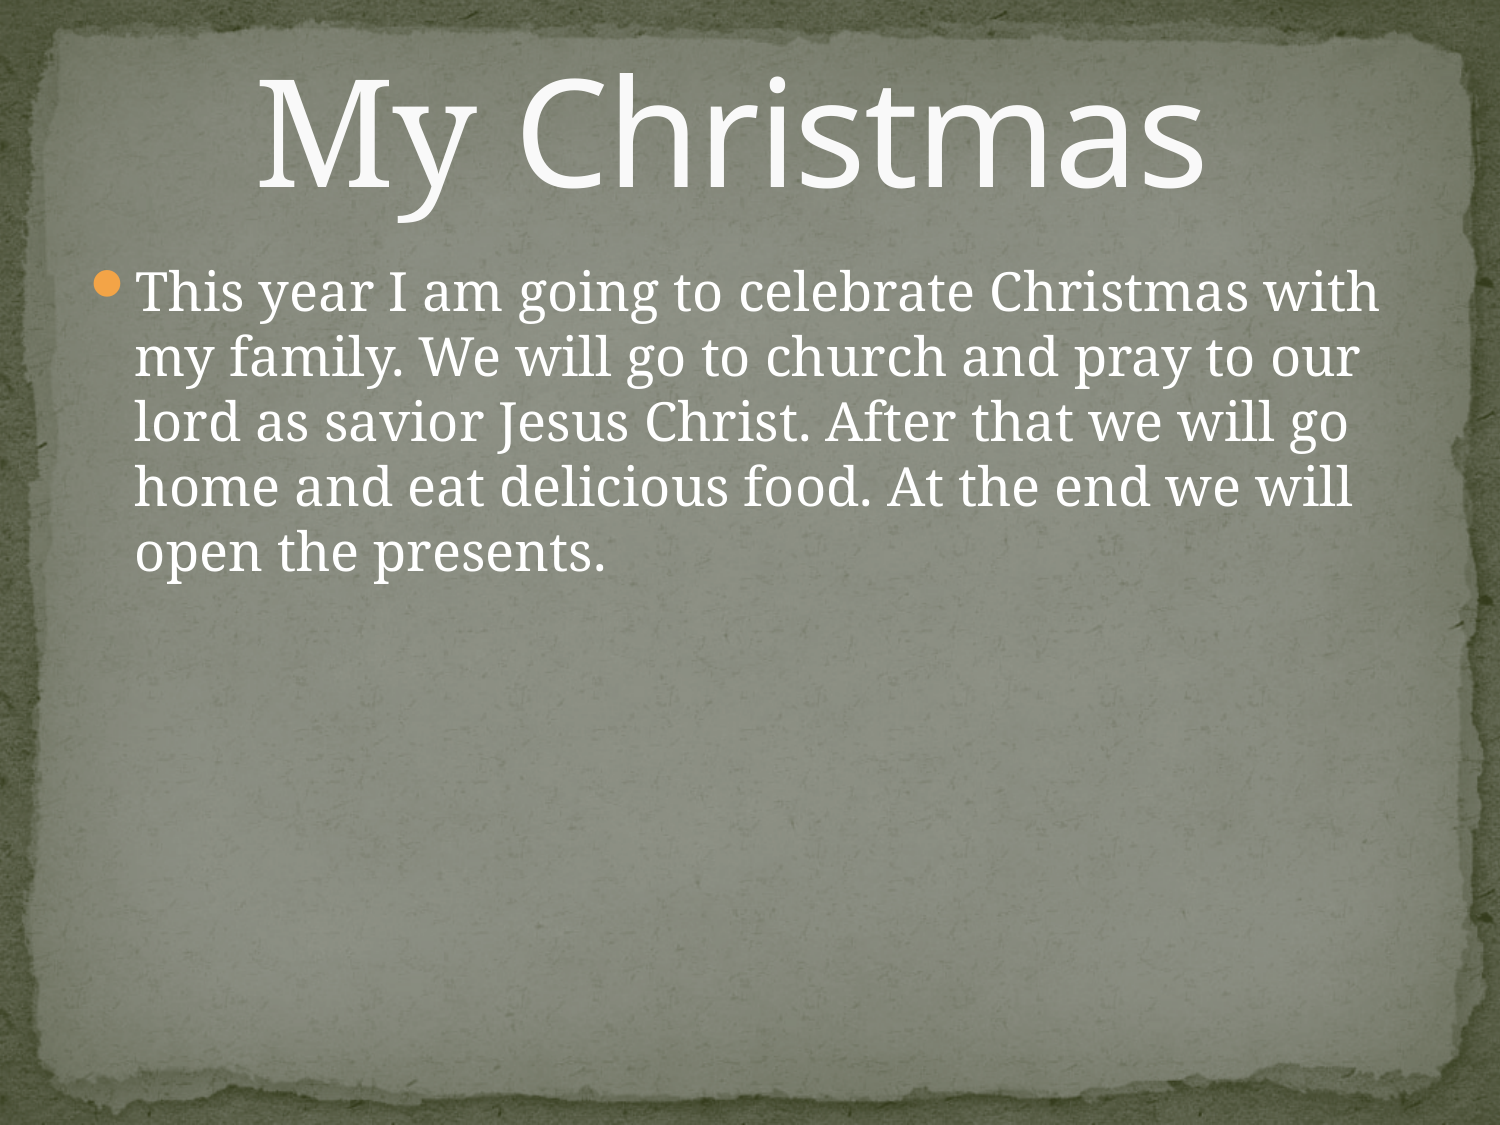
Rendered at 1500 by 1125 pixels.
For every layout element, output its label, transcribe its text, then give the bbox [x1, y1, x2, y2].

list This year I am going to celebrate Christmas with my family. We will go to church and pray to our lord as savior Jesus Christ. After that we will go home and eat delicious food. At the end we will open the presents. [75, 249, 1425, 1000]
title My Christmas [74, 24, 1425, 225]
